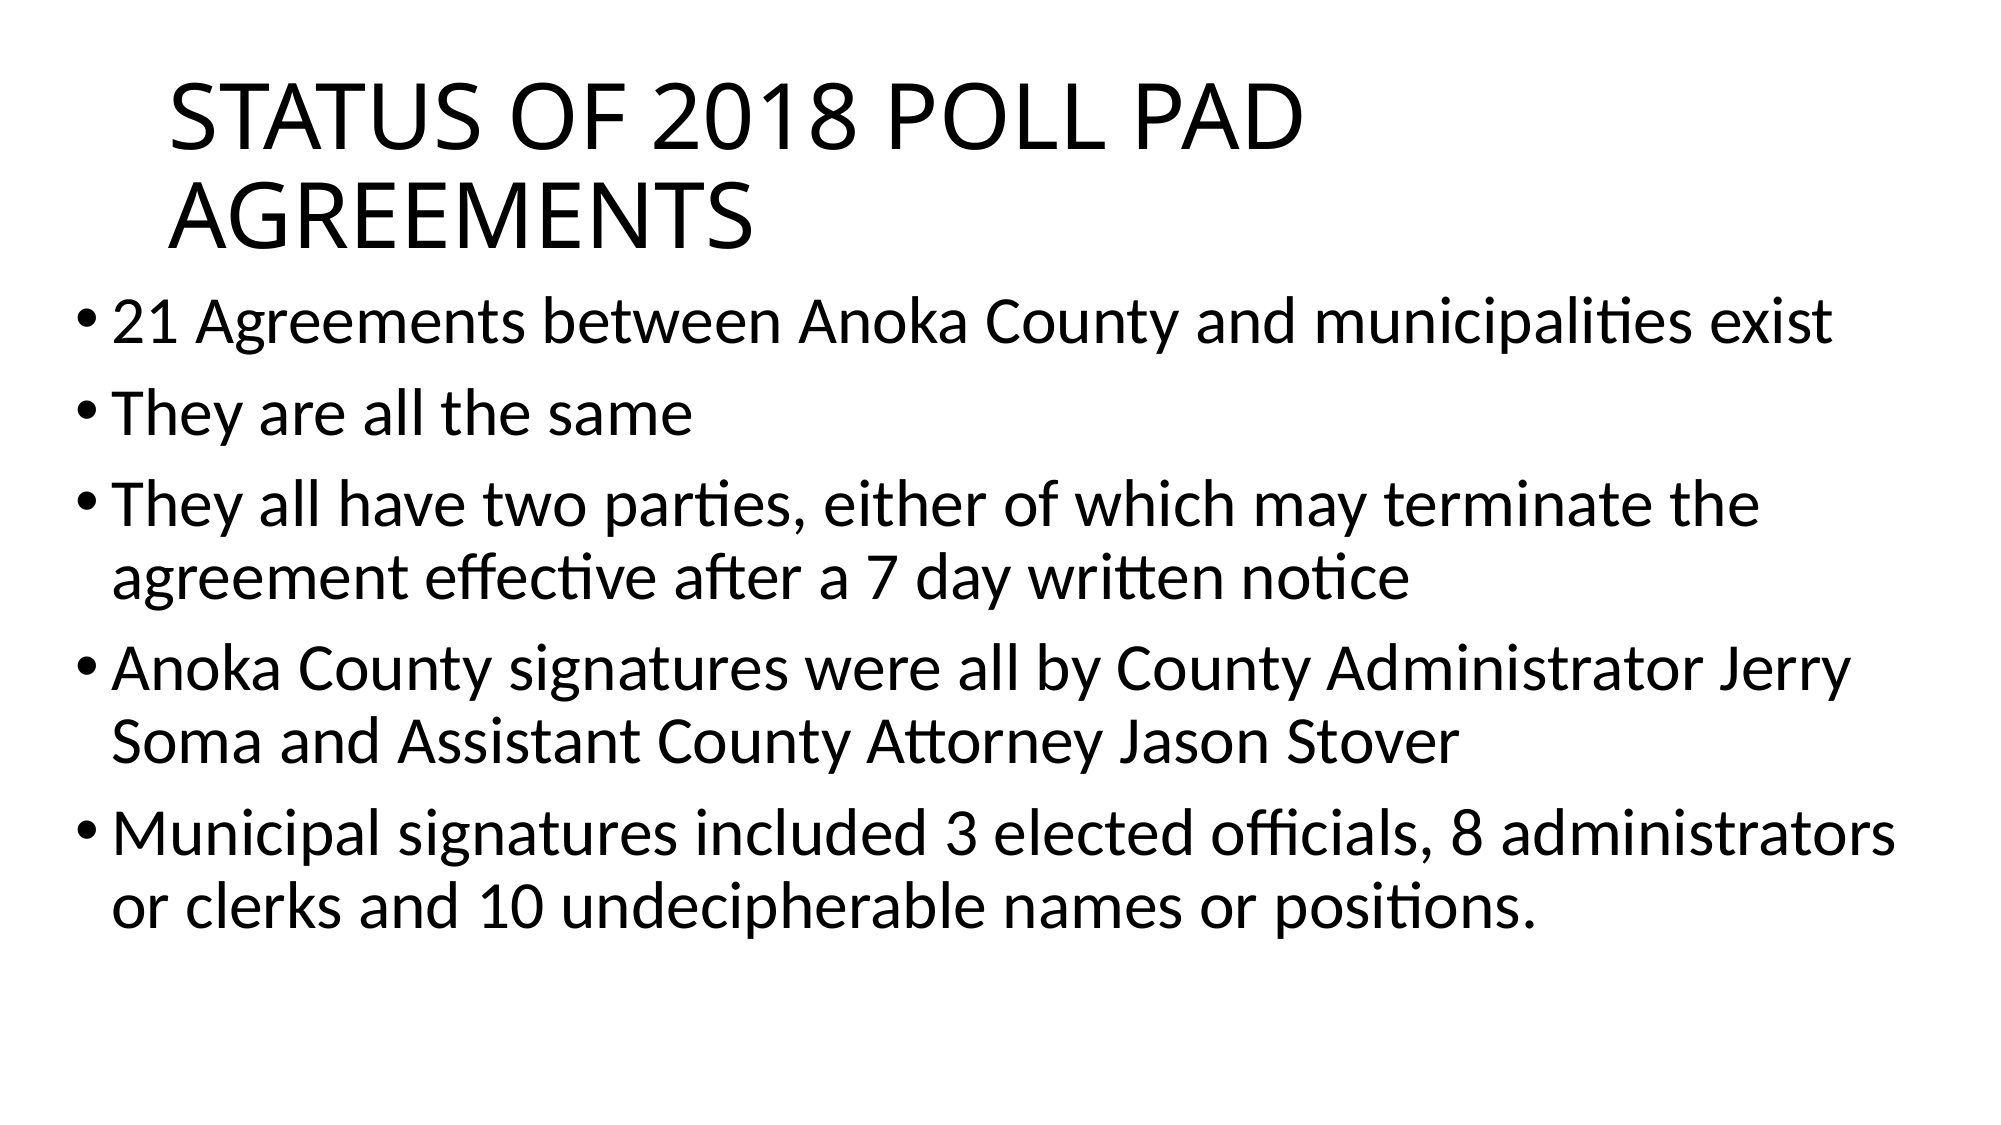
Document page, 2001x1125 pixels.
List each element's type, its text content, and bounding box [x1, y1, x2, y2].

title STATUS OF 2018 POLL PAD AGREEMENTS [154, 60, 1879, 277]
list 21 Agreements between Anoka County and municipalities exist They are all the same They all have two parties, either of which may terminate the agreement effective after a 7 day written notice Anoka County signatures were all by County Administrator Jerry Soma and Assistant County Attorney Jason Stover Municipal signatures included 3 elected officials, 8 administrators or clerks and 10 undecipherable names or positions. [60, 277, 1974, 1010]
